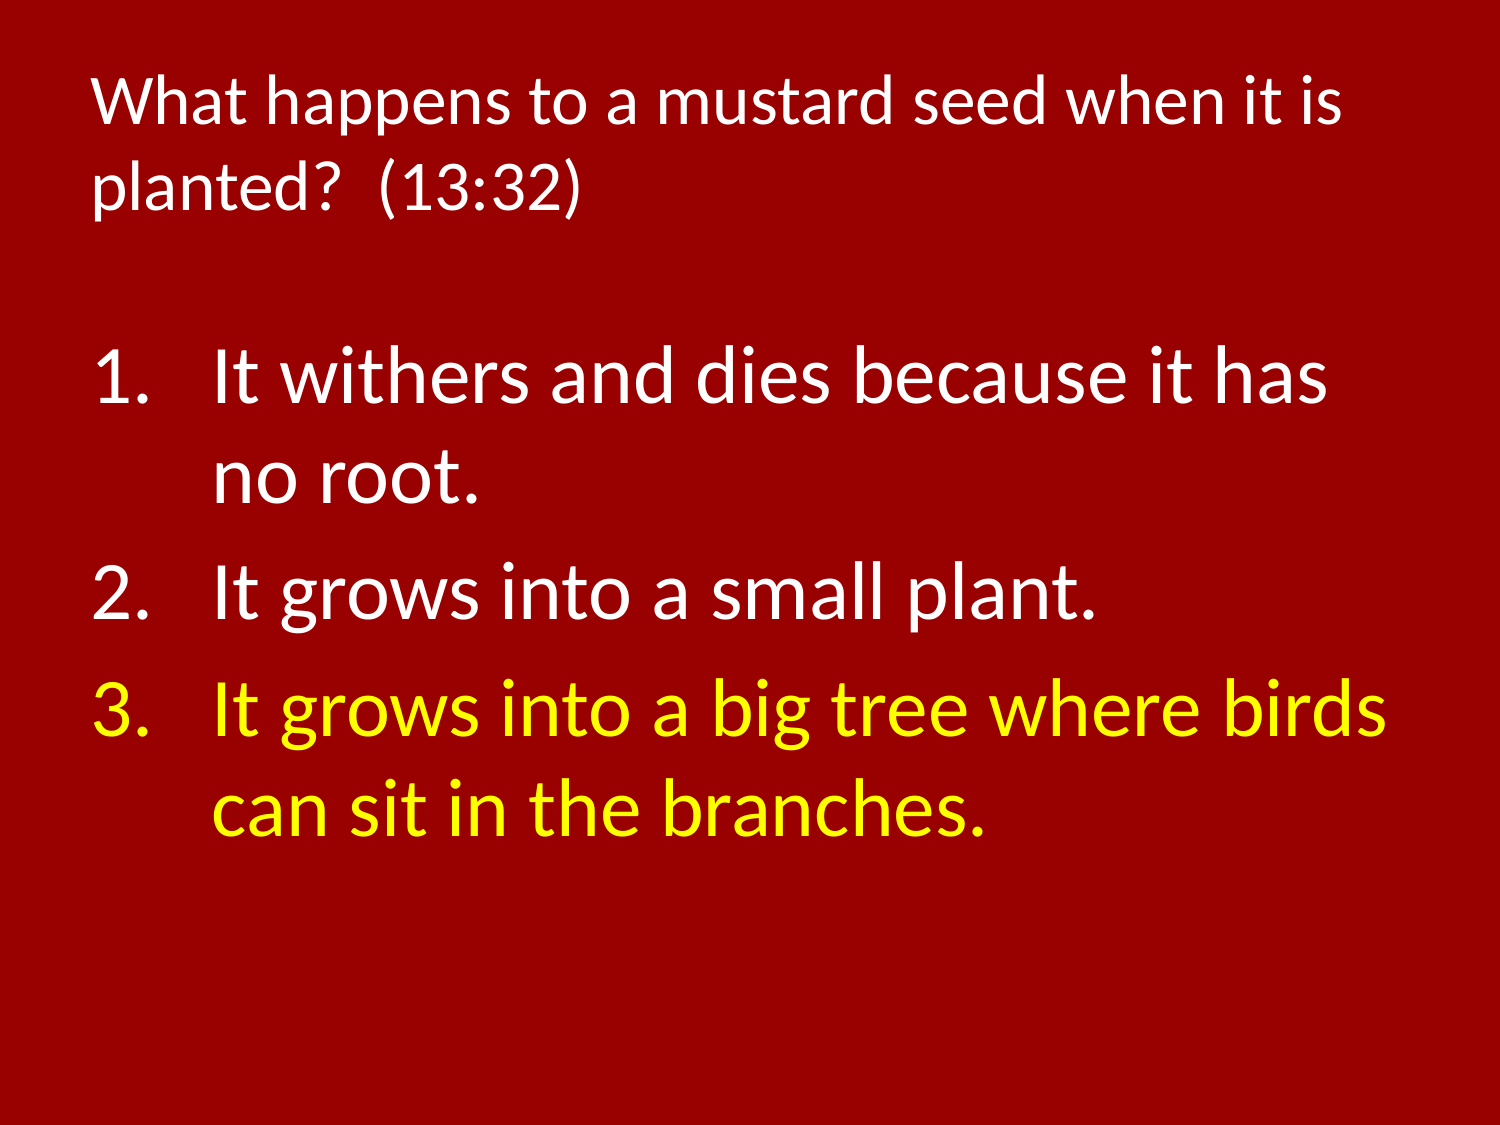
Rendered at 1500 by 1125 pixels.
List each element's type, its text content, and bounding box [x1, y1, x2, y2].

list It withers and dies because it has no root. It grows into a small plant. It grows into a big tree where birds can sit in the branches. [75, 312, 1425, 1005]
title What happens to a mustard seed when it is planted? (13:32) [75, 45, 1425, 233]
